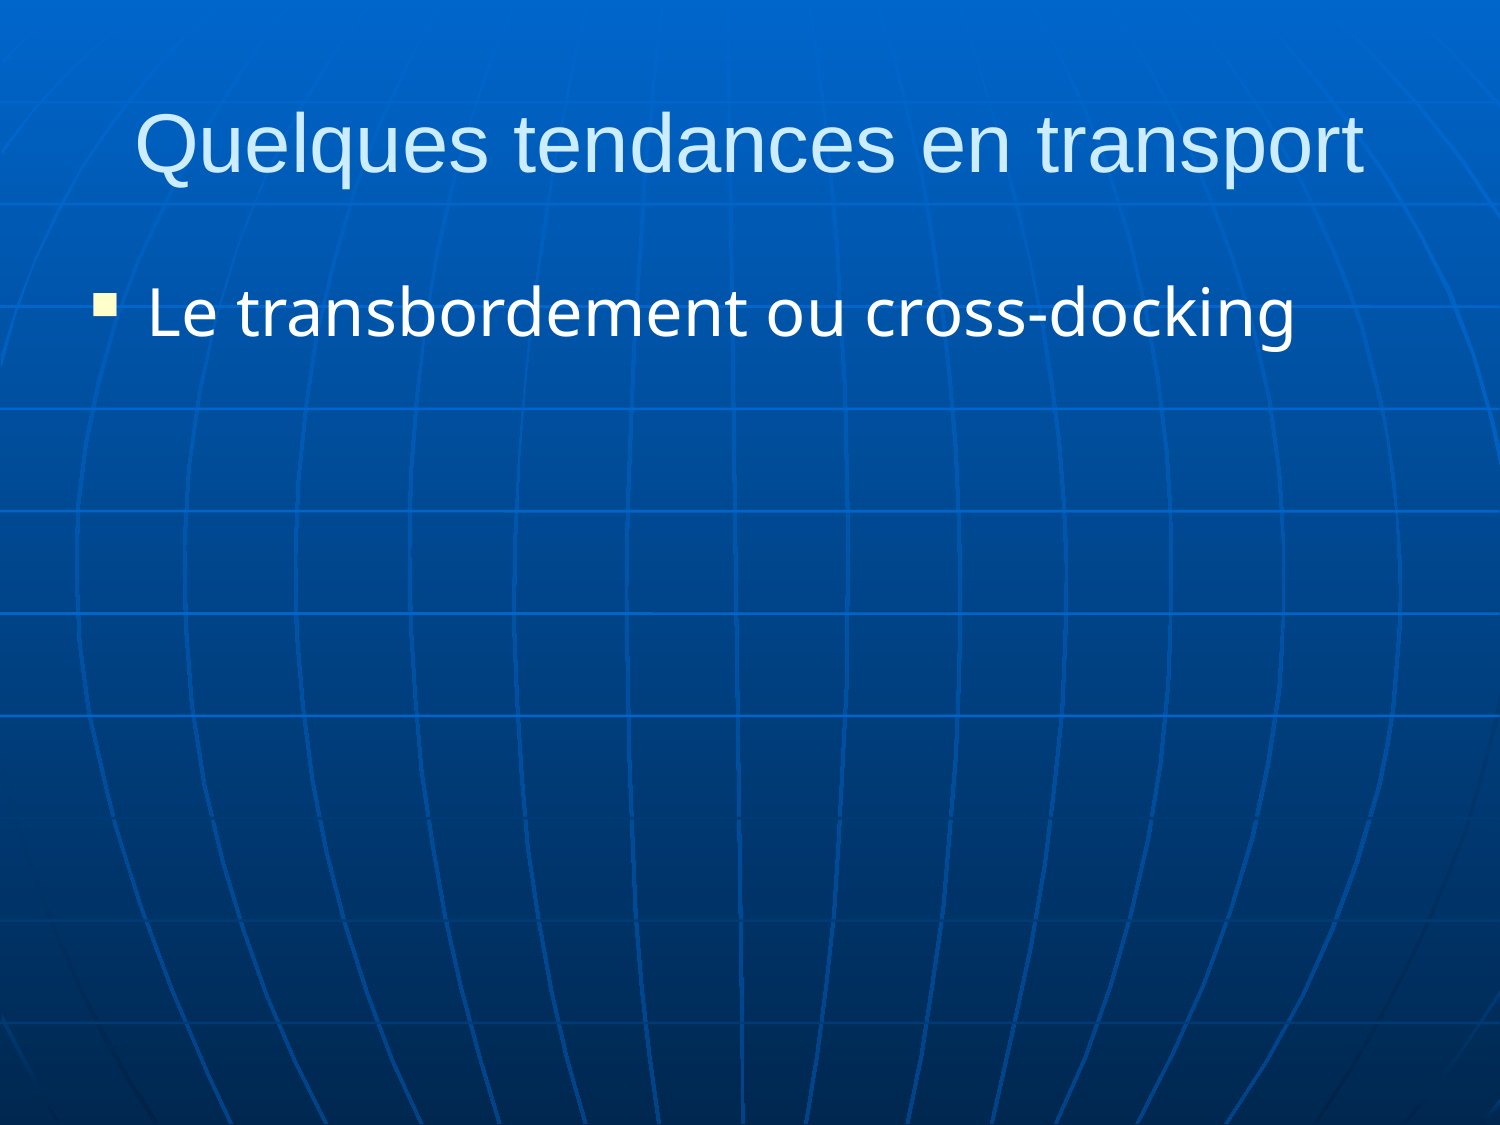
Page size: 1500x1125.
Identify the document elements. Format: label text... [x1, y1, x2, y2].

title Quelques tendances en transport [74, 53, 1426, 225]
list Le transbordement ou cross-docking [74, 262, 1426, 1006]
